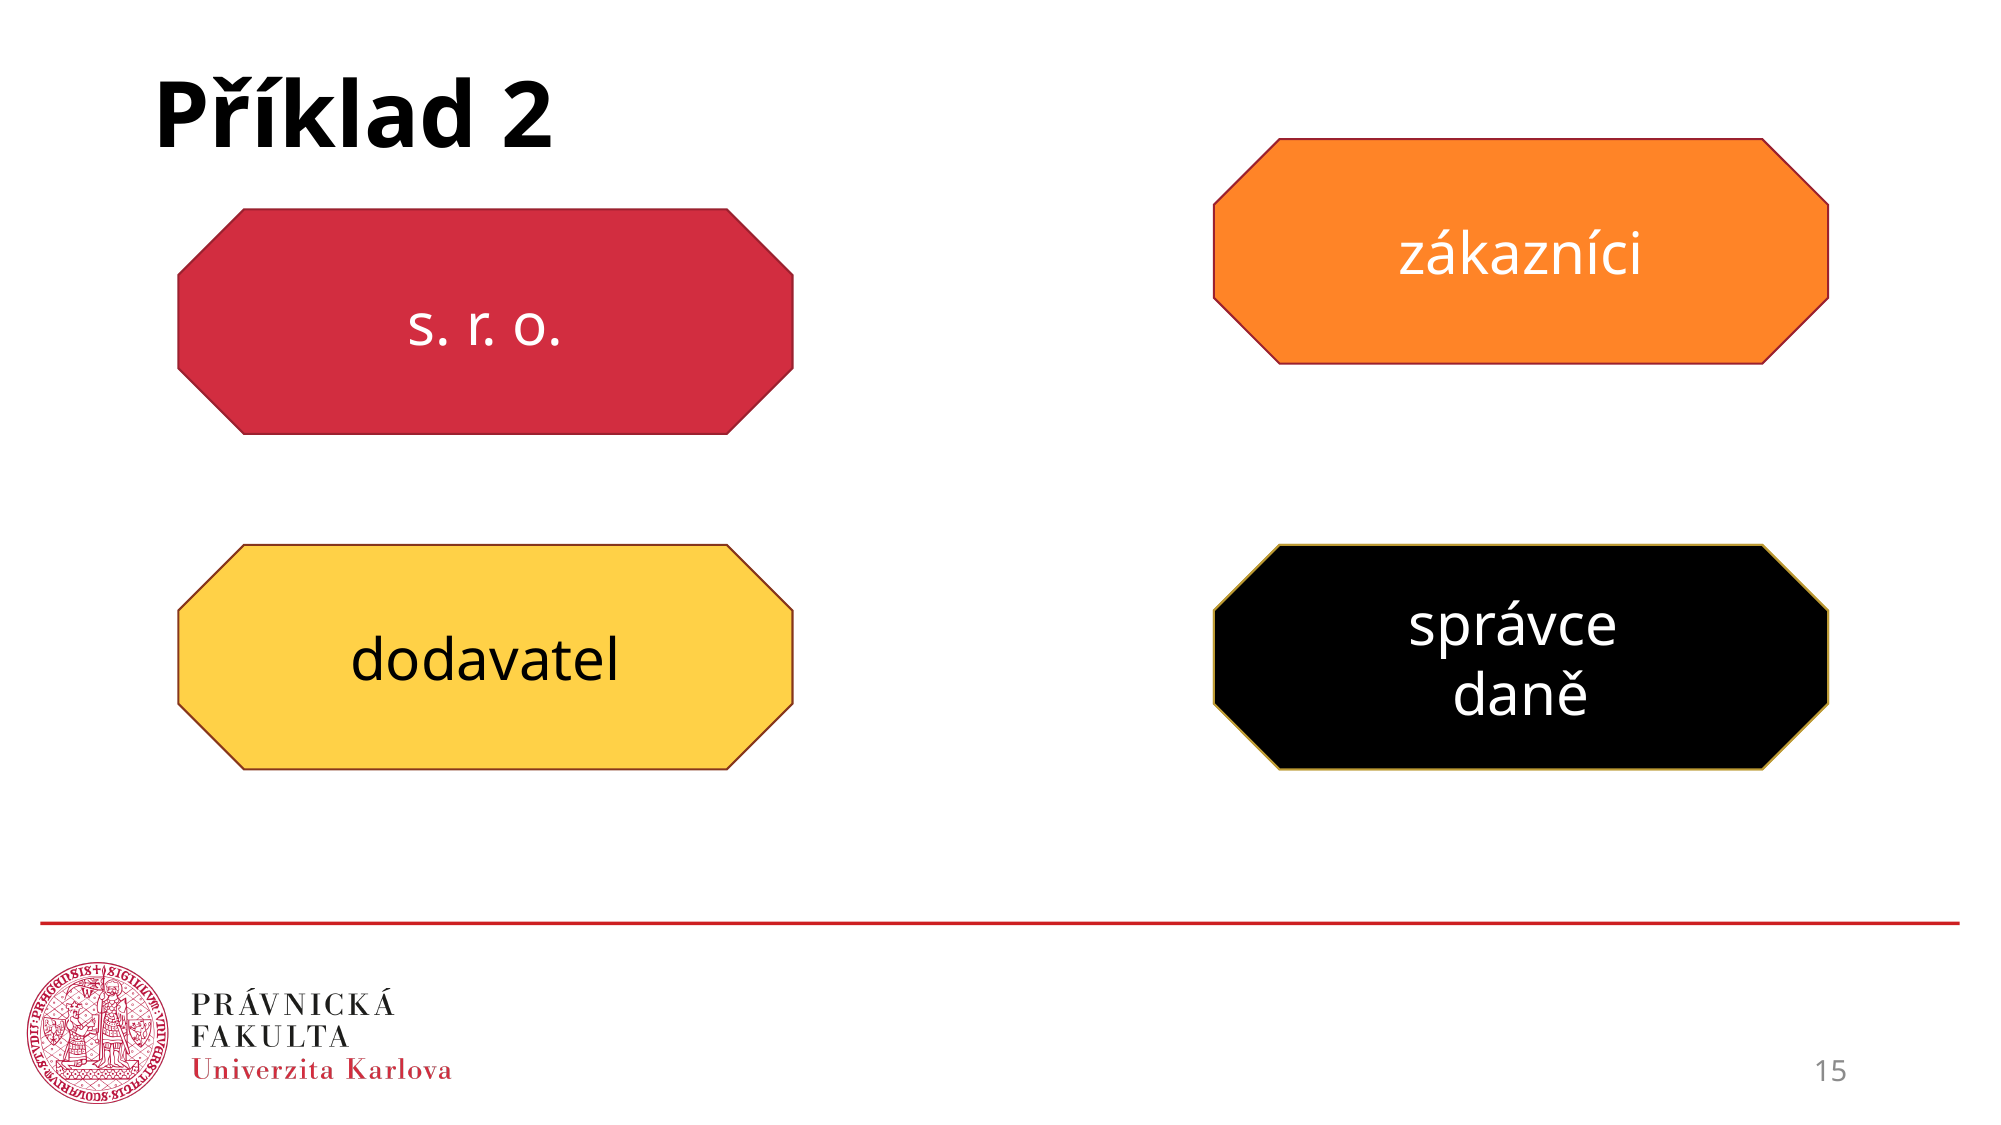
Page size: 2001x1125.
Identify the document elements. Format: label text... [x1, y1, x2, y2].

text_box s. r. o. [177, 208, 794, 435]
slide_number 15 [1412, 1042, 1863, 1103]
text_box zákazníci [1212, 138, 1830, 365]
text_box dodavatel [177, 543, 794, 771]
text_box správce daně [1212, 543, 1830, 771]
picture [26, 962, 452, 1104]
title Příklad 2 [137, 2, 1863, 220]
